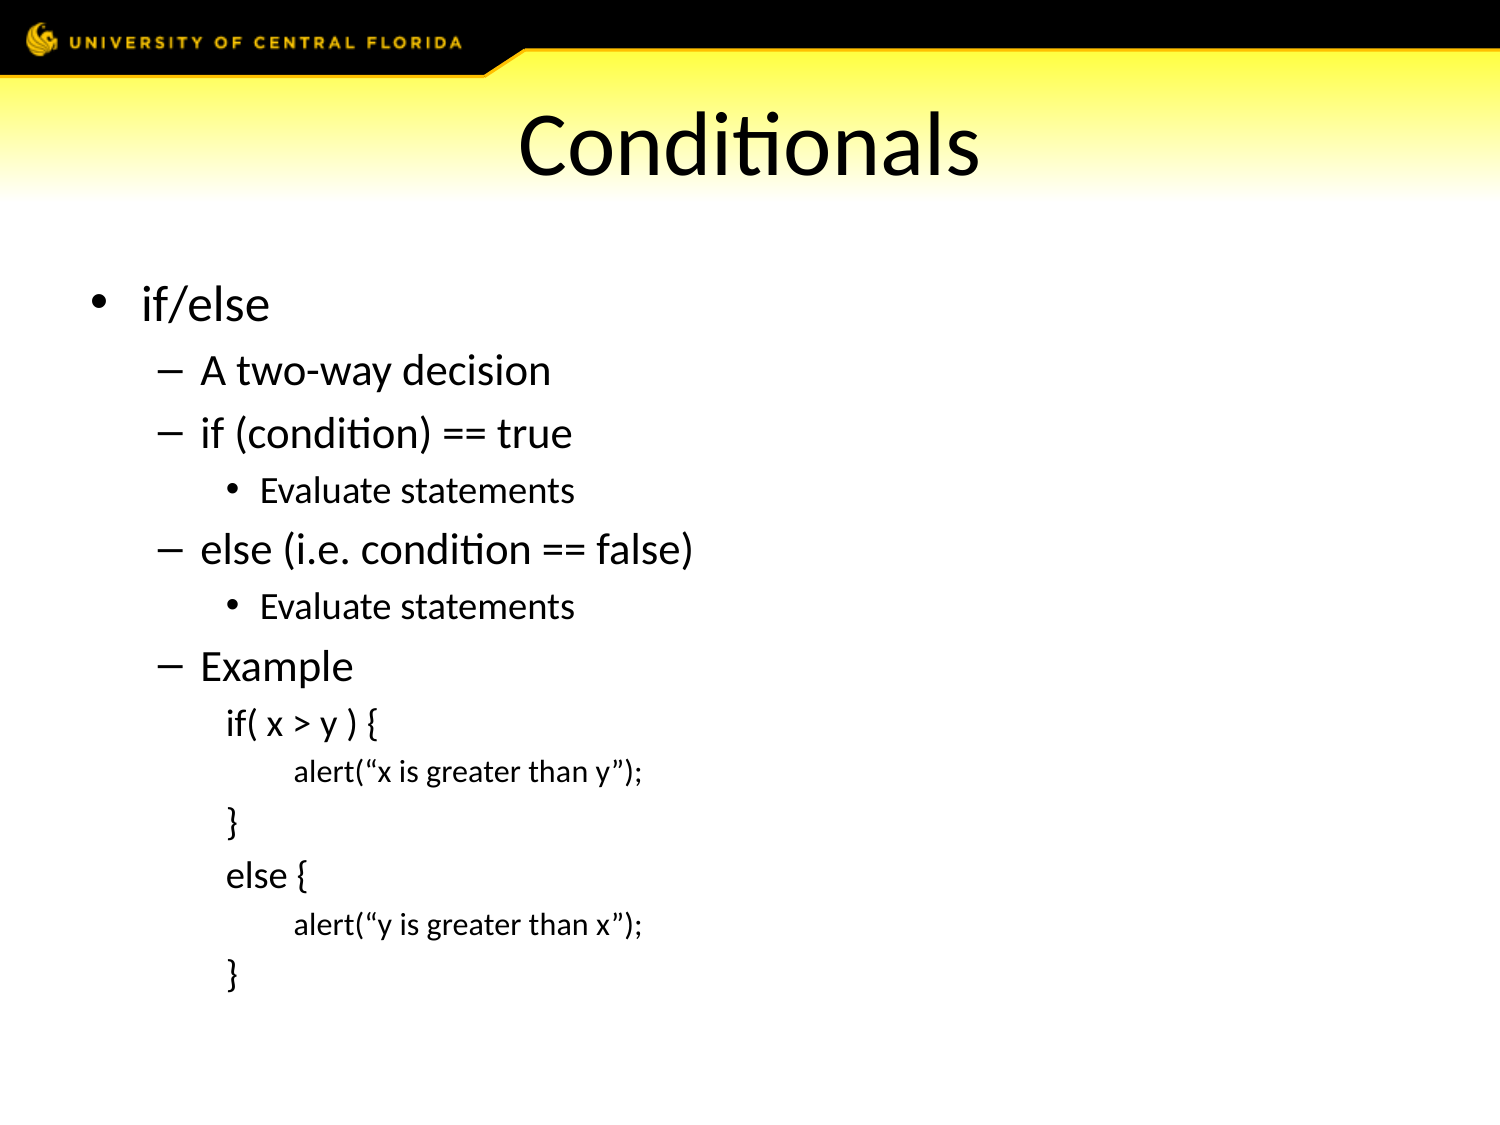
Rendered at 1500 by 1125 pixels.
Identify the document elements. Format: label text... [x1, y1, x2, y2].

picture [0, 0, 484, 74]
title Conditionals [75, 45, 1425, 233]
list if/else A two-way decision if (condition) == true Evaluate statements else (i.e. condition == false) Evaluate statements Example if( x > y ) { alert(“x is greater than y”); } else { alert(“y is greater than x”); } [75, 262, 1425, 1005]
